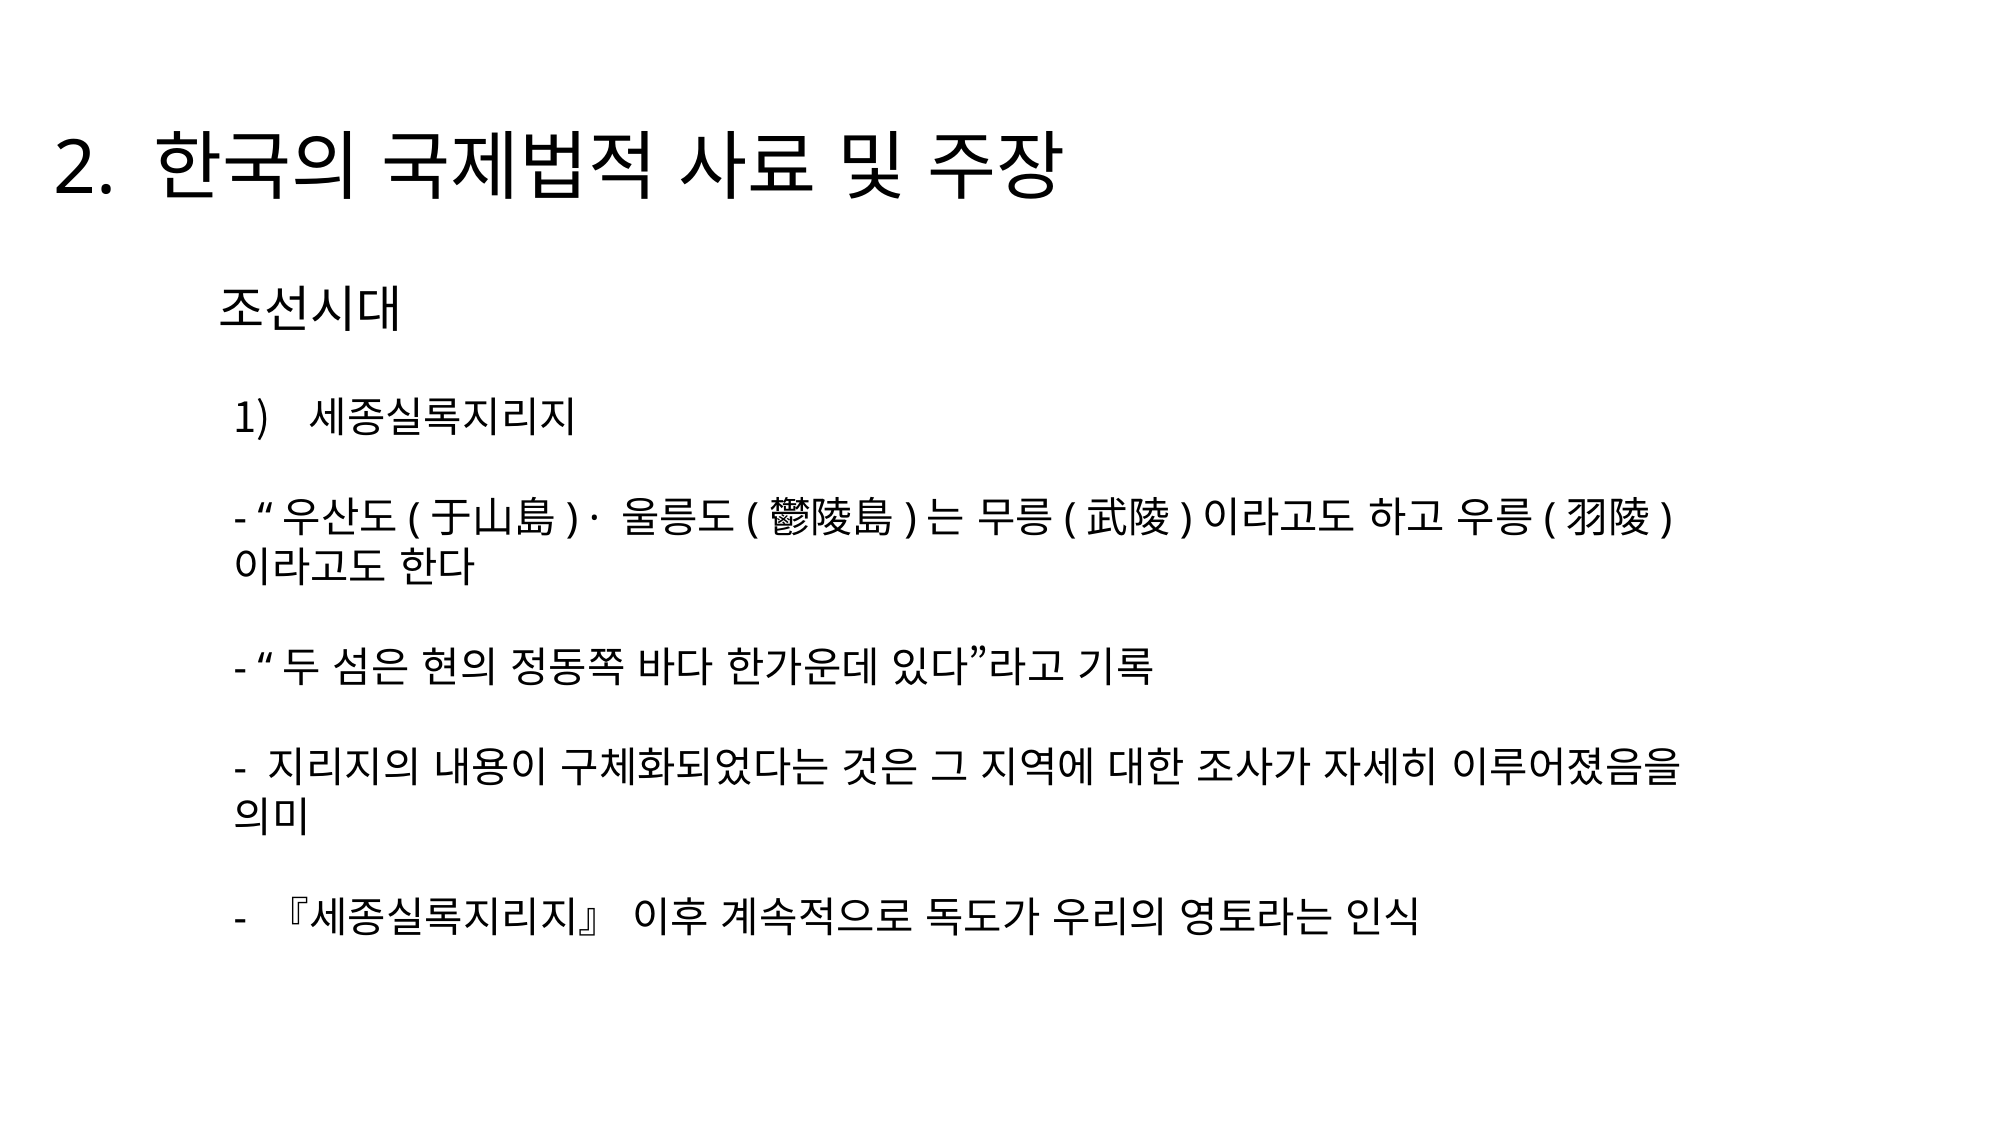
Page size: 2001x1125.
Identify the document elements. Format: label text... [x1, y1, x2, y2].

text_box 2. 한국의 국제법적 사료 및 주장 [0, 111, 1657, 307]
text_box 조선시대 [203, 270, 836, 346]
text_box 세종실록지리지 - “우산도(于山島) · 울릉도(鬱陵島)는 무릉(武陵)이라고도 하고 우릉(羽陵)이라고도 한다 - “두 섬은 현의 정동쪽 바다 한가운데 있다”라고 기록 - 지리지의 내용이 구체화되었다는 것은 그 지역에 대한 조사가 자세히 이루어졌음을 의미 - 『세종실록지리지』 이후 계속적으로 독도가 우리의 영토라는 인식 [218, 383, 1703, 1049]
